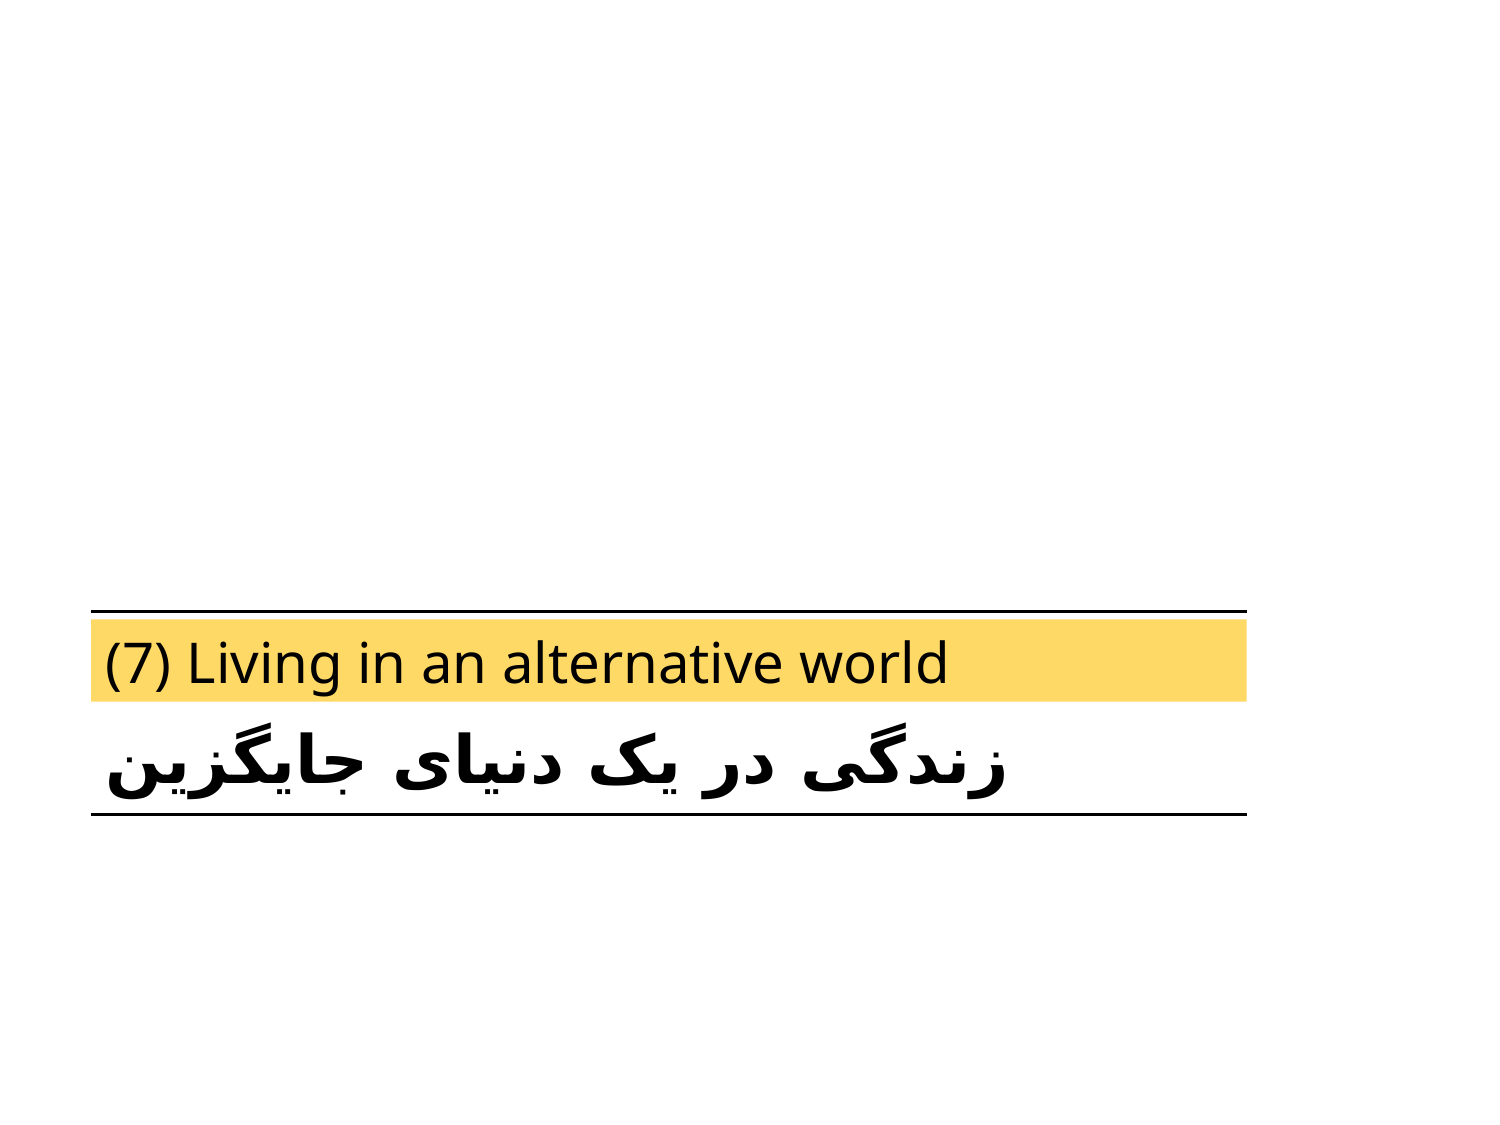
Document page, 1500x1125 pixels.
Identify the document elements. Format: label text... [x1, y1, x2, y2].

text_box (7) Living in an alternative world [91, 619, 1247, 702]
text_box زندگی در يک دنيای جايگزين [91, 709, 1247, 804]
